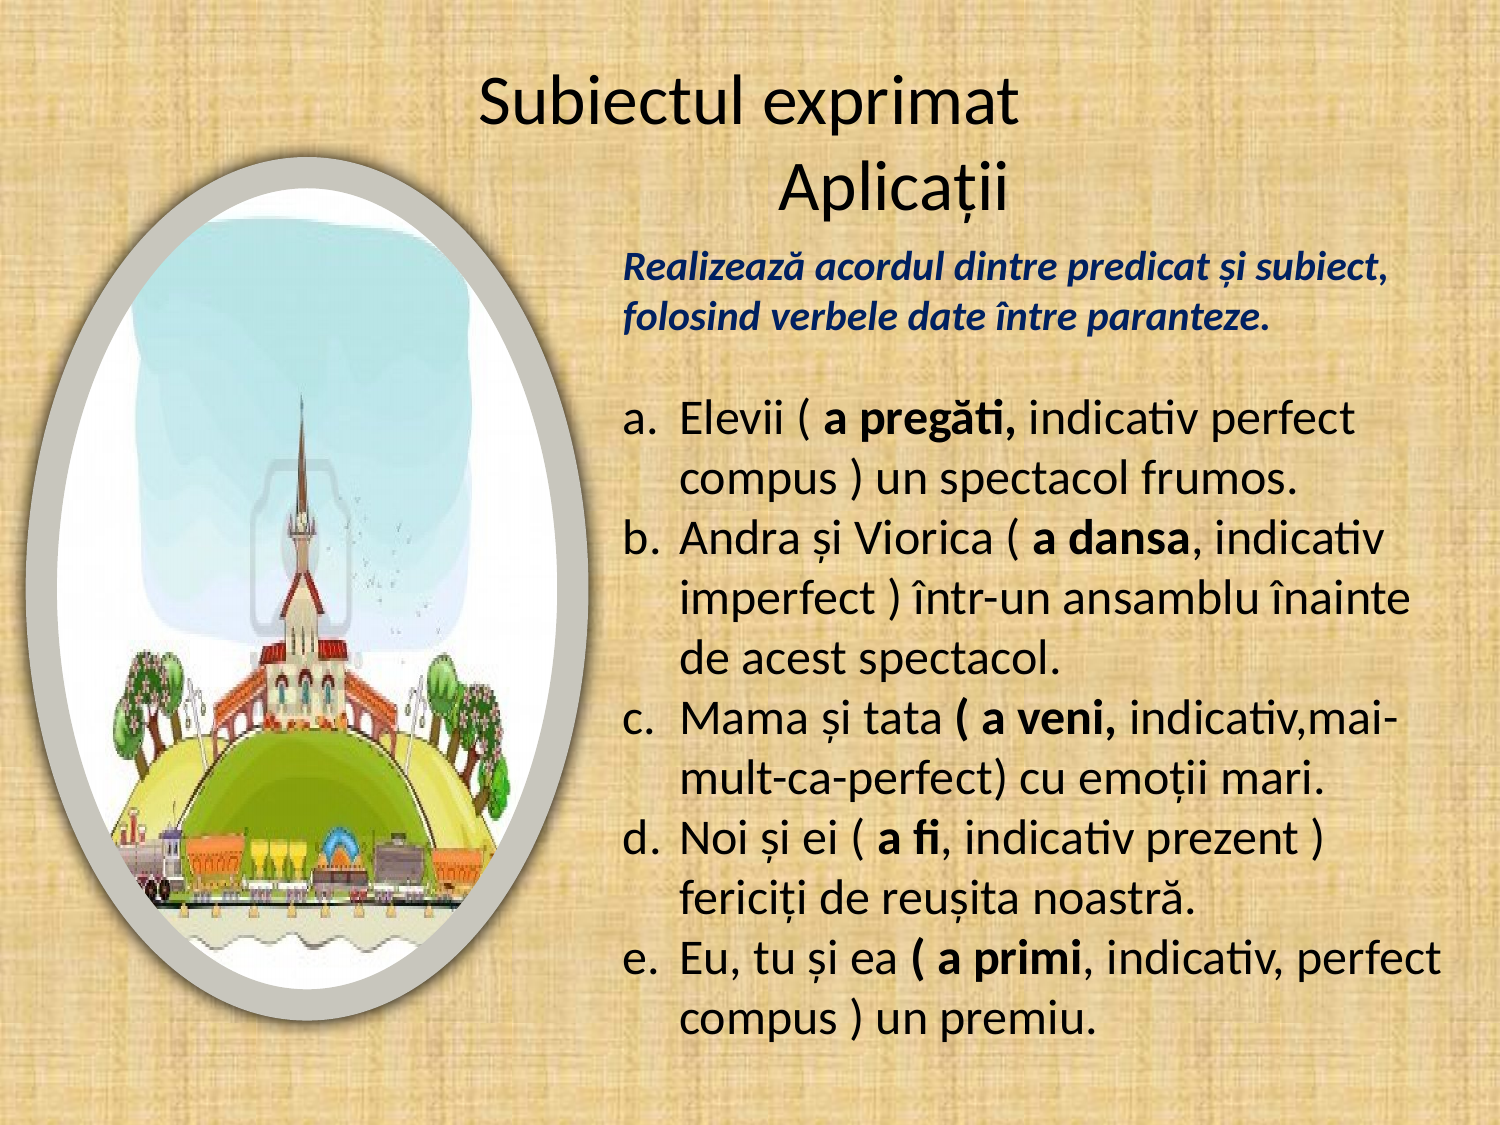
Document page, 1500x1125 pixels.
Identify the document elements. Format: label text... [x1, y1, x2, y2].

title Subiectul exprimat Aplicații [75, 45, 1425, 233]
picture [0, 0, 1500, 1125]
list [41, 172, 574, 1006]
text_box Realizează acordul dintre predicat și subiect, folosind verbele date între paranteze. Elevii ( a pregăti, indicativ perfect compus ) un spectacol frumos. Andra și Viorica ( a dansa, indicativ imperfect ) într-un ansamblu înainte de acest spectacol. Mama și tata ( a veni, indicativ,mai-mult-ca-perfect) cu emoții mari. Noi și ei ( a fi, indicativ prezent ) fericiți de reușita noastră. Eu, tu și ea ( a primi, indicativ, perfect compus ) un premiu. [608, 231, 1471, 1102]
